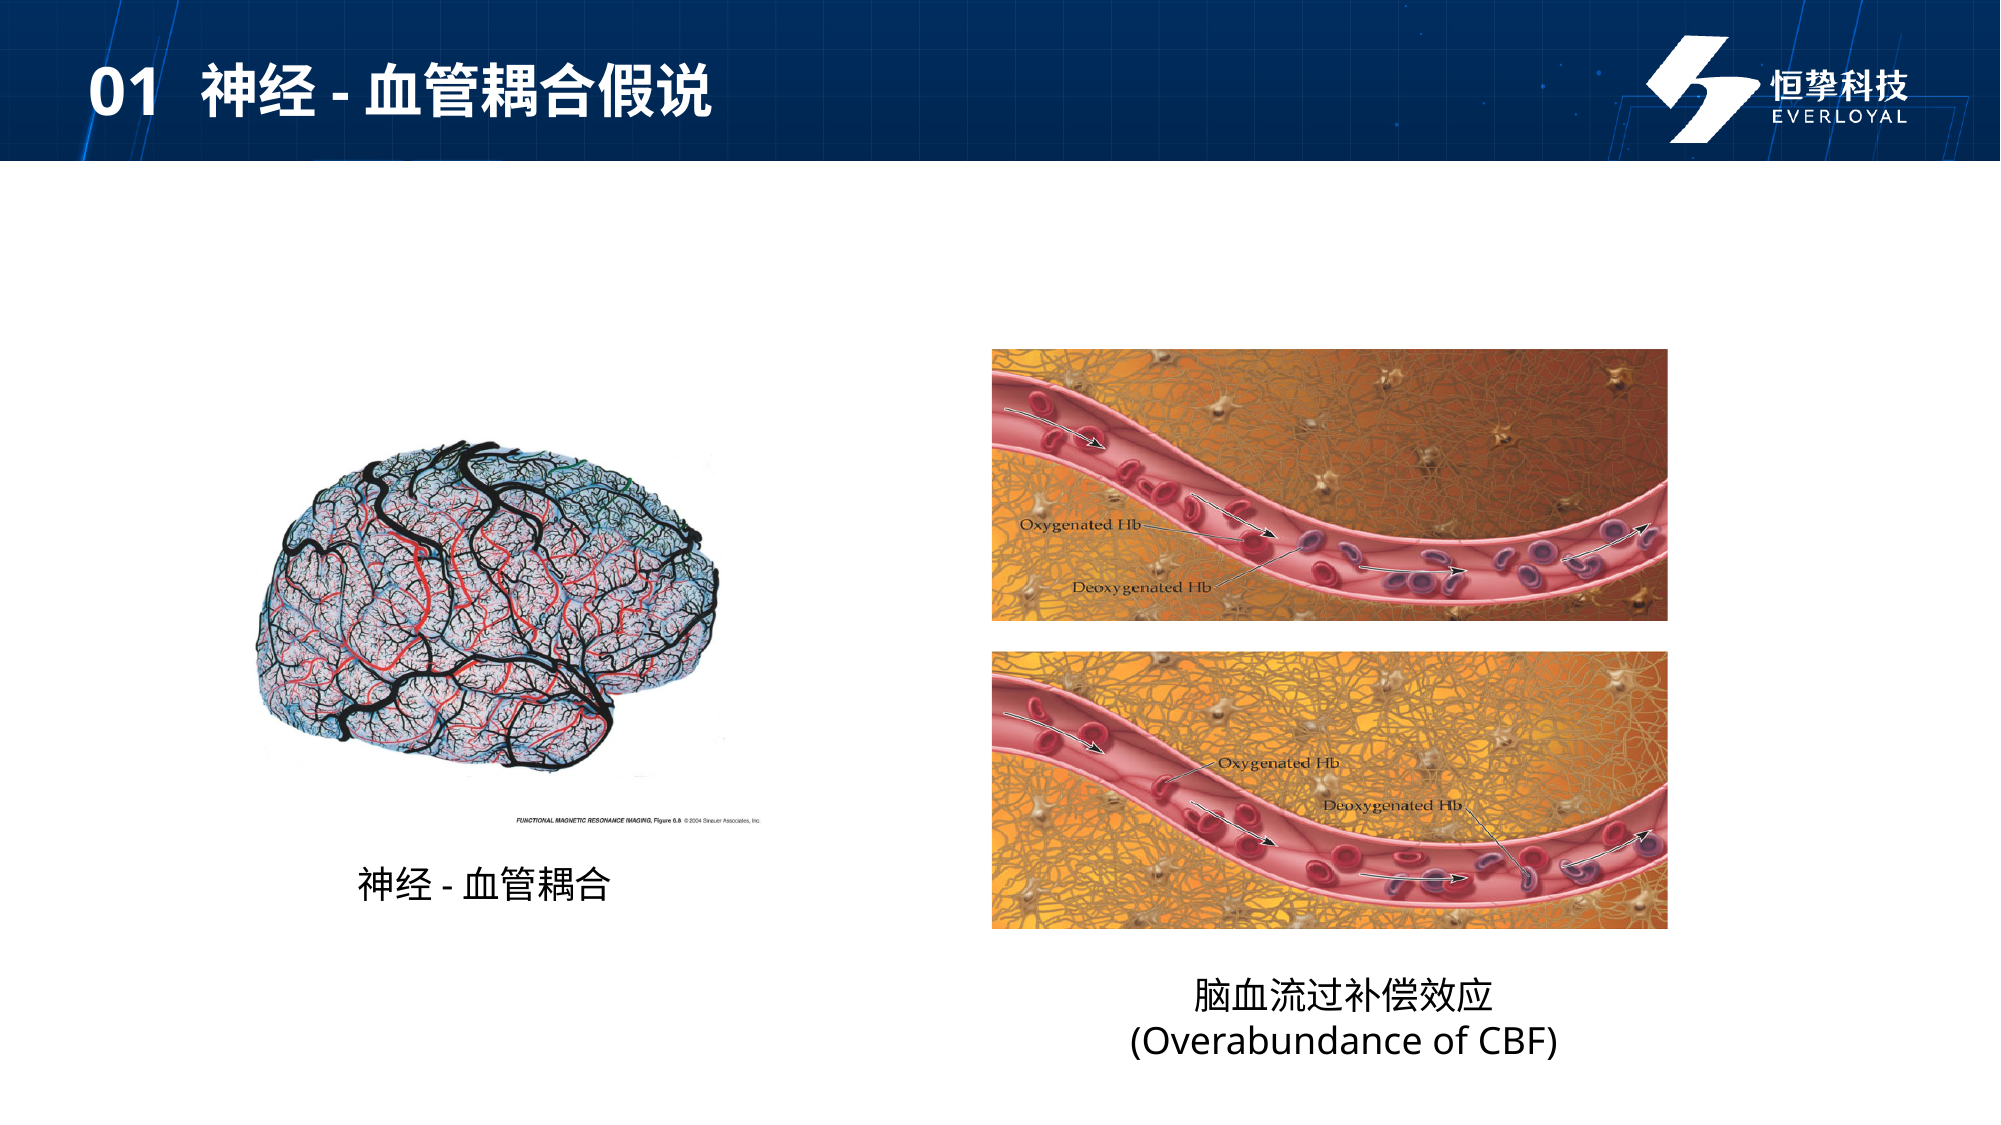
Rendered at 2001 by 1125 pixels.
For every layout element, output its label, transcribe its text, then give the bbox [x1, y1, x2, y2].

text_box 01 [81, 41, 306, 136]
picture [0, 0, 2000, 161]
text_box 脑血流过补偿效应 (Overabundance of CBF) [1115, 964, 1573, 1070]
text_box 神经-血管耦合假说 [193, 46, 1645, 132]
text_box 神经-血管耦合 [342, 853, 628, 914]
picture [204, 405, 768, 828]
picture [991, 651, 1668, 929]
picture [991, 349, 1668, 621]
